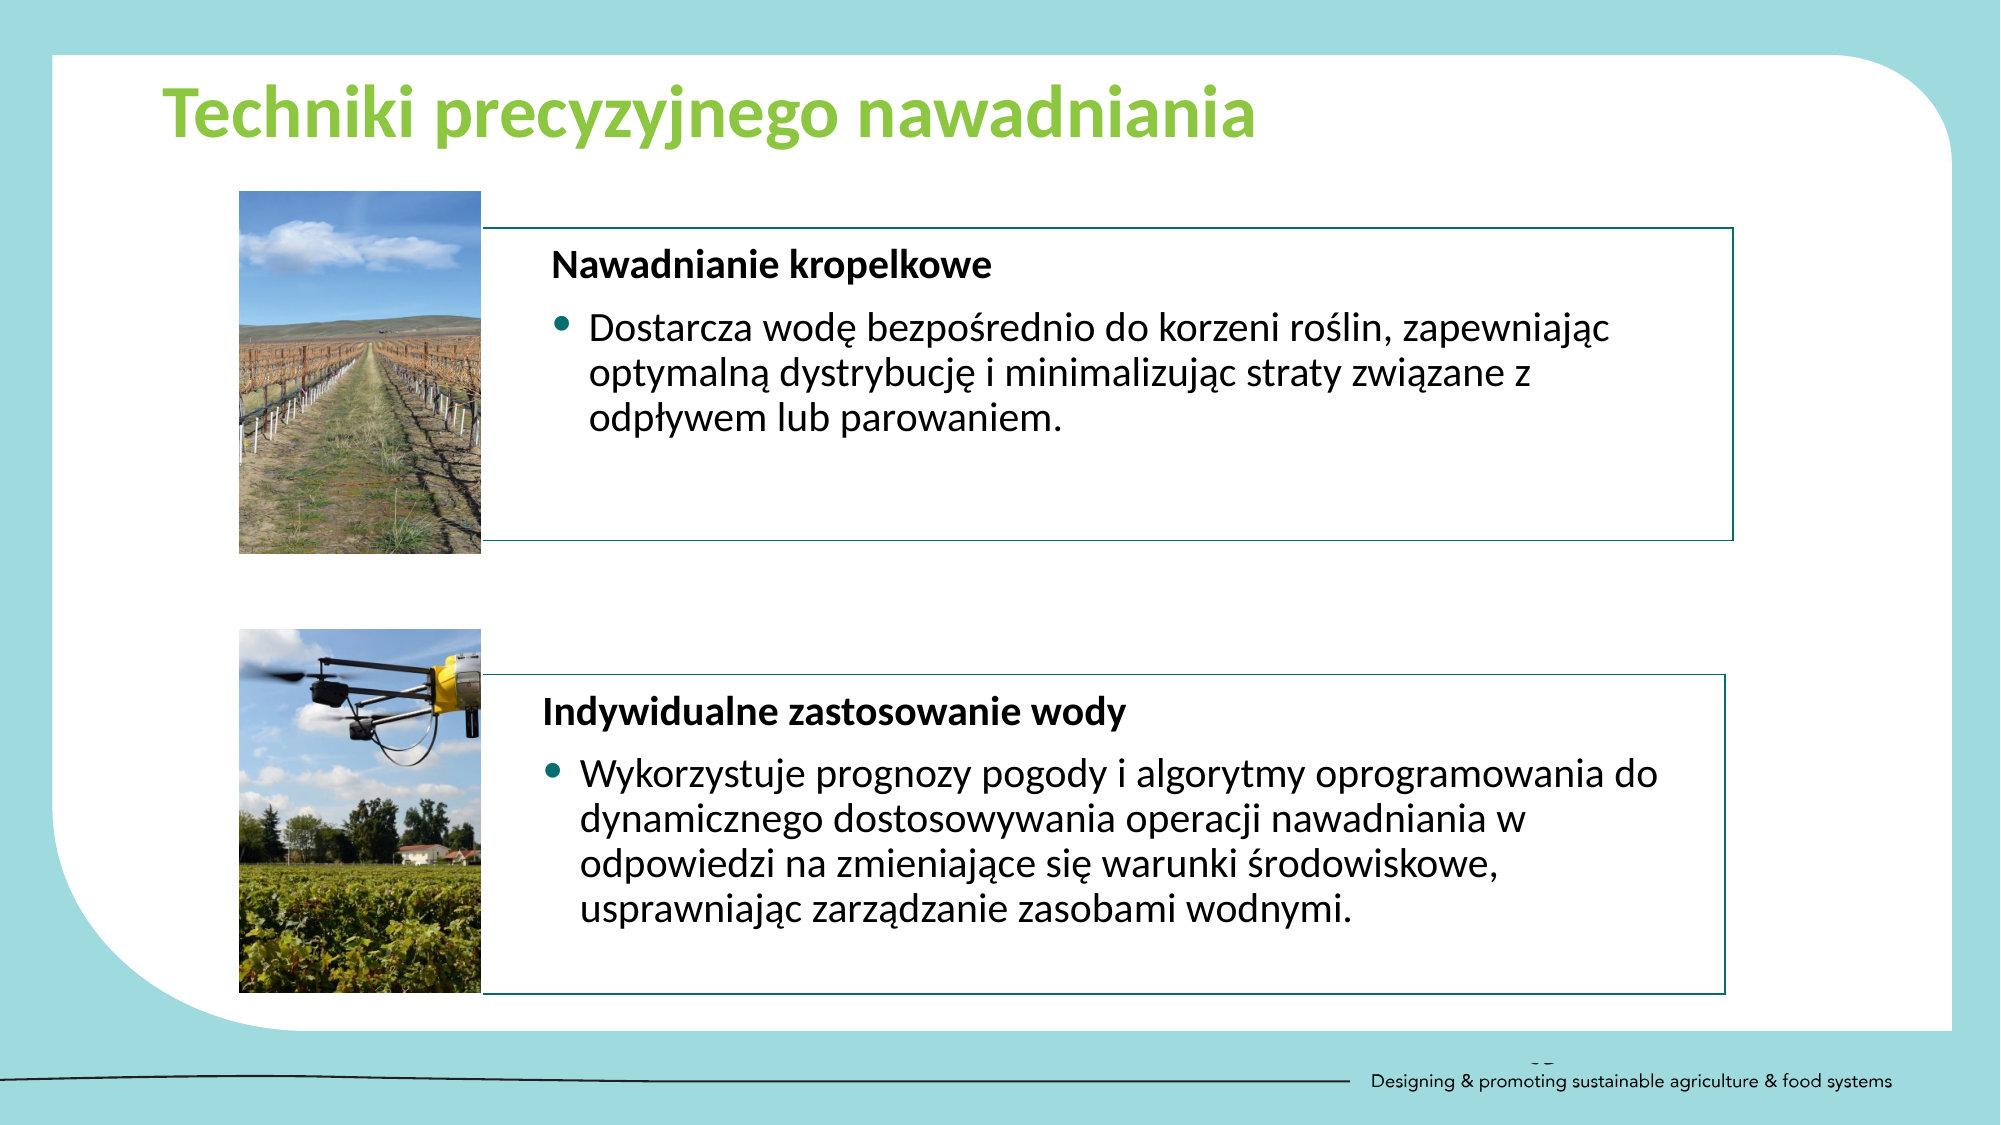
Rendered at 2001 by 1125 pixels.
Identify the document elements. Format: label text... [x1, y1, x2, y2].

picture [1332, 1063, 1914, 1105]
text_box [238, 189, 1734, 995]
list Techniki precyzyjnego nawadniania [130, 65, 1869, 197]
